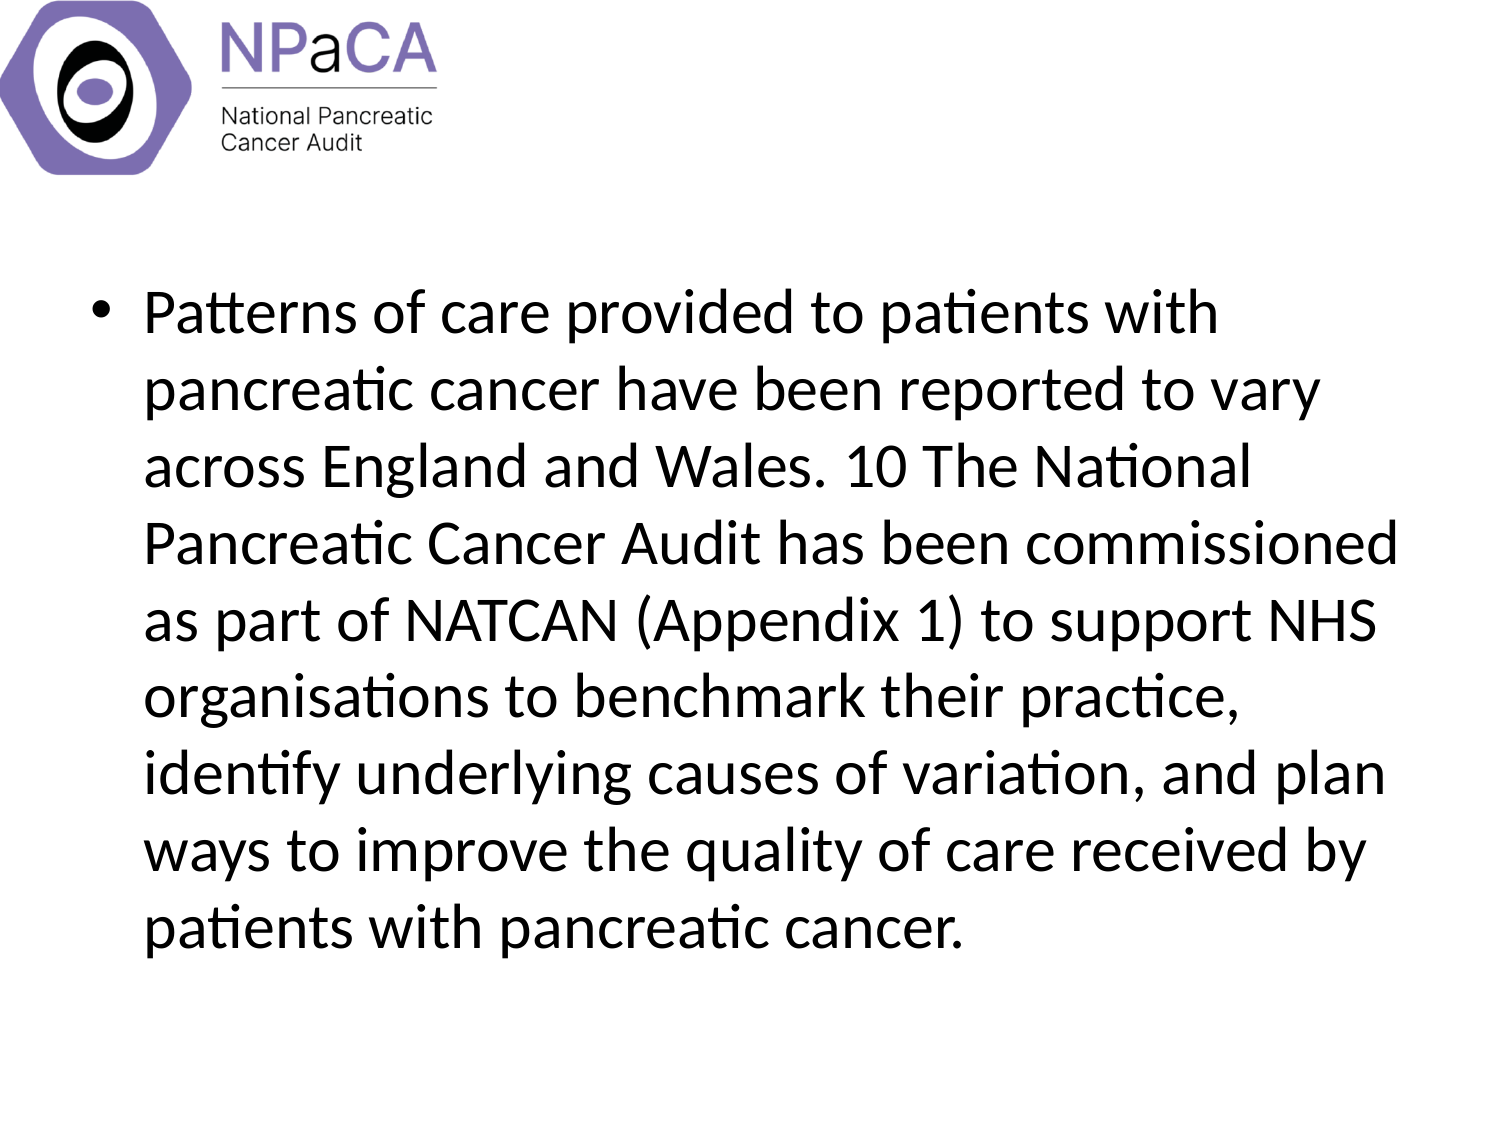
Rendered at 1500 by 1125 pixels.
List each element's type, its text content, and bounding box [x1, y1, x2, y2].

picture [0, 0, 444, 178]
list Patterns of care provided to patients with pancreatic cancer have been reported to vary across England and Wales. 10 The National Pancreatic Cancer Audit has been commissioned as part of NATCAN (Appendix 1) to support NHS organisations to benchmark their practice, identify underlying causes of variation, and plan ways to improve the quality of care received by patients with pancreatic cancer. [75, 262, 1425, 1005]
